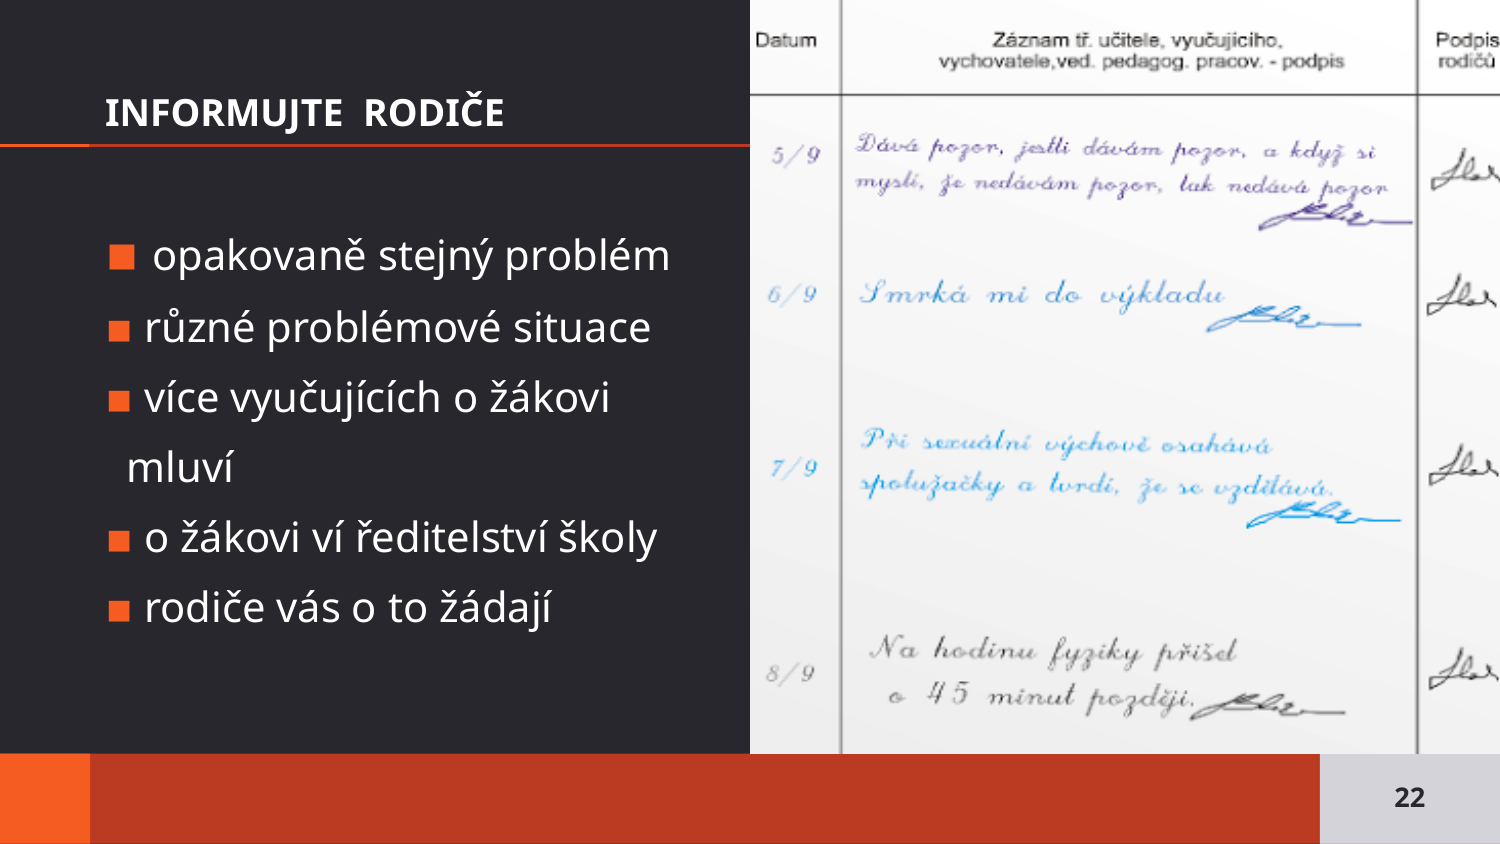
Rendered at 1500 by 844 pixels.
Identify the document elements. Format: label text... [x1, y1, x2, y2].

list opakovaně stejný problém různé problémové situace více vyučujících o žákovi mluví o žákovi ví ředitelství školy rodiče vás o to žádají [90, 196, 704, 681]
picture [749, 0, 1500, 754]
slide_number 22 [1320, 761, 1500, 844]
title INFORMUJTE RODIČE [90, 59, 704, 150]
